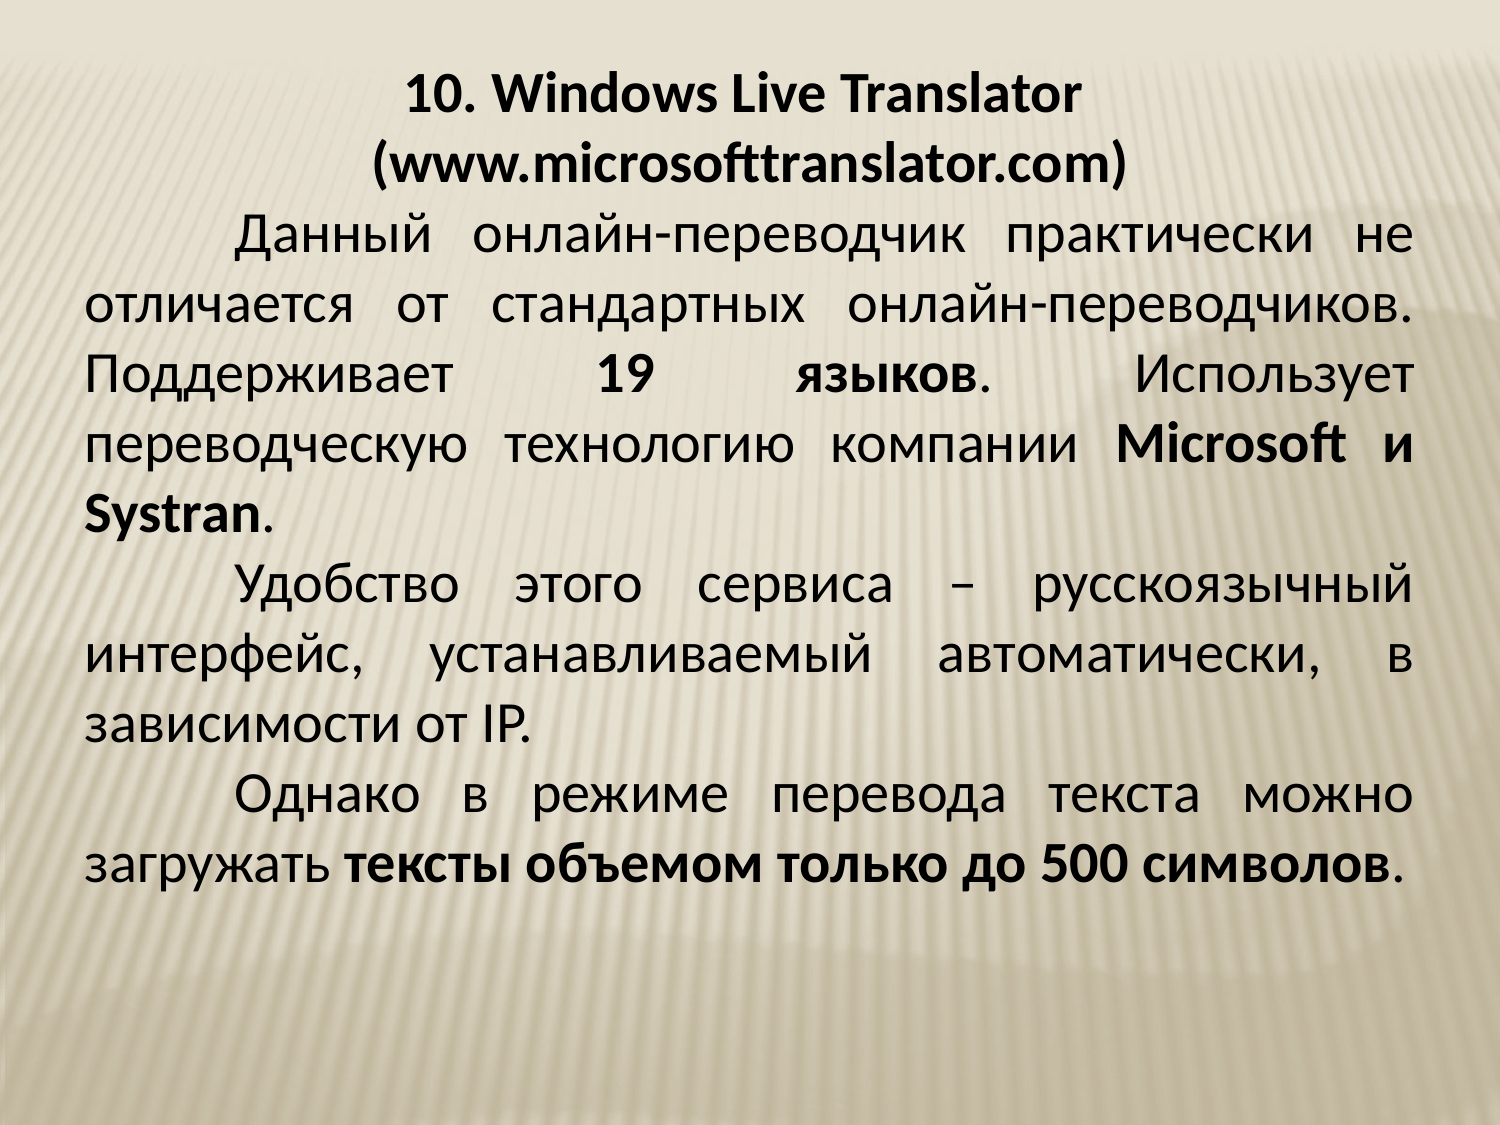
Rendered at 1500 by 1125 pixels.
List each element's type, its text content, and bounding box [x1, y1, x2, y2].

text_box 10. Windows Live Translator (www.microsofttranslator.com) Данный онлайн-переводчик практически не отличается от стандартных онлайн-переводчиков. Поддерживает 19 языков. Использует переводческую технологию компании Microsoft и Systran. Удобство этого сервиса – русскоязычный интерфейс, устанавливаемый автоматически, в зависимости от IP. Однако в режиме перевода текста можно загружать тексты объемом только до 500 символов. [70, 46, 1430, 947]
